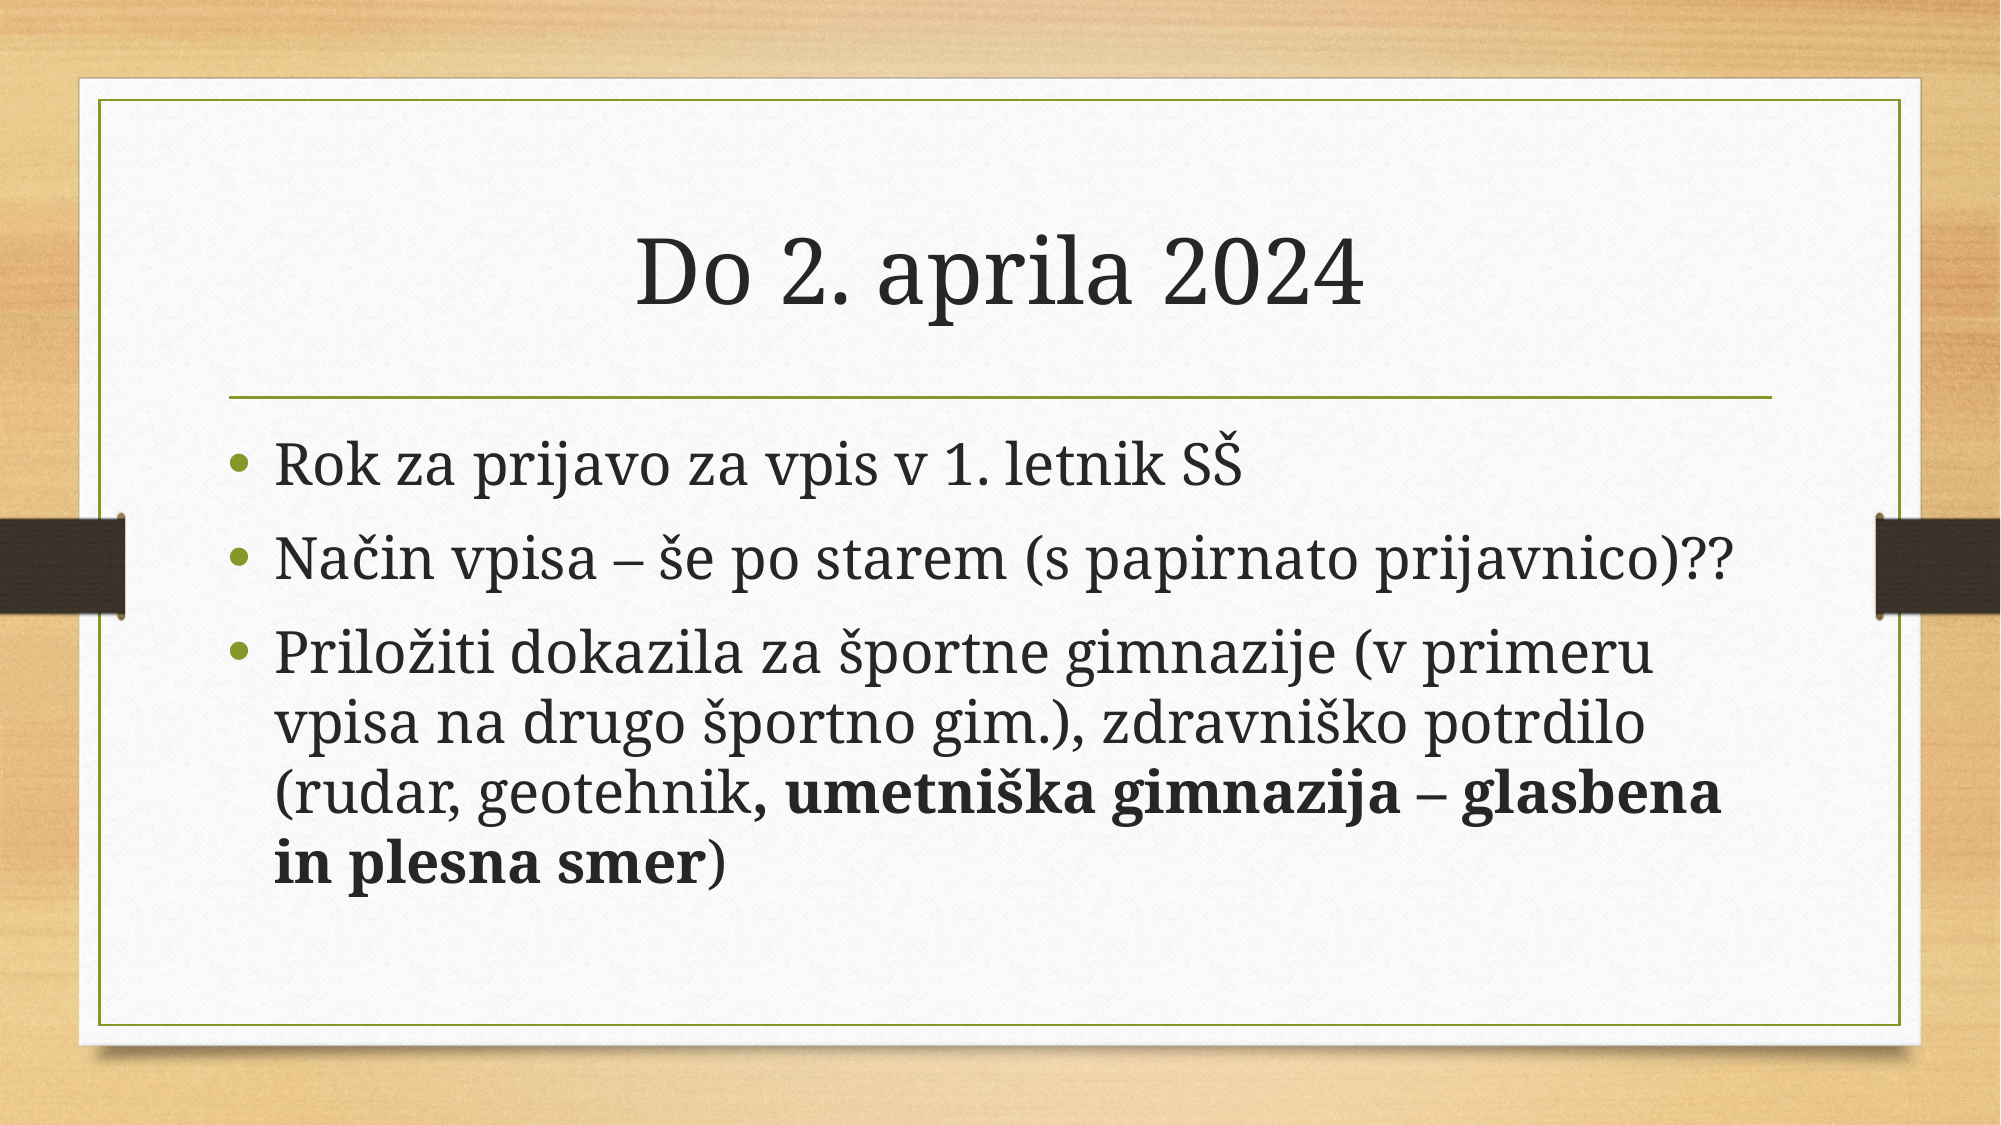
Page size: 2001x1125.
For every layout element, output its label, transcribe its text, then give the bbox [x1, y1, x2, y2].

picture [0, 0, 2001, 1125]
title Do 2. aprila 2024 [212, 161, 1788, 375]
list Rok za prijavo za vpis v 1. letnik SŠ Način vpisa – še po starem (s papirnato prijavnico)?? Priložiti dokazila za športne gimnazije (v primeru vpisa na drugo športno gim.), zdravniško potrdilo (rudar, geotehnik, umetniška gimnazija – glasbena in plesna smer) [212, 419, 1788, 964]
